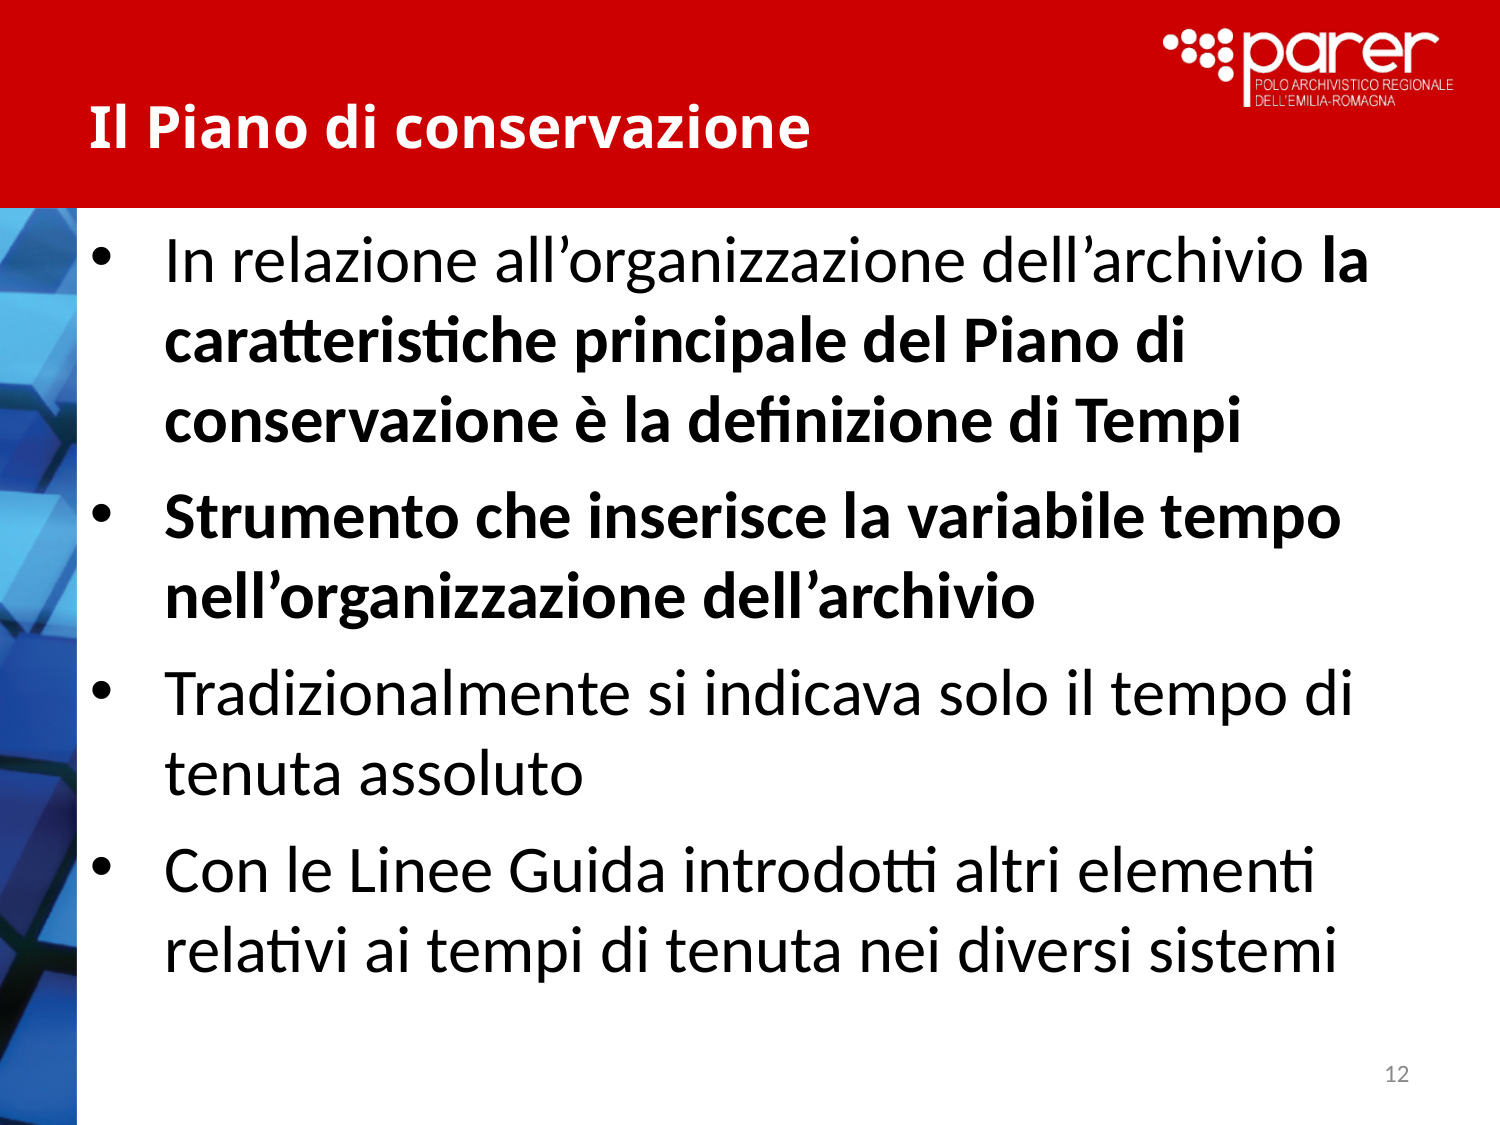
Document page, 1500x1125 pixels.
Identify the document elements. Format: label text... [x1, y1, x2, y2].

title Il Piano di conservazione [75, 66, 1425, 185]
picture [1163, 0, 1500, 131]
list In relazione all’organizzazione dell’archivio la caratteristiche principale del Piano di conservazione è la definizione di Tempi Strumento che inserisce la variabile tempo nell’organizzazione dell’archivio Tradizionalmente si indicava solo il tempo di tenuta assoluto Con le Linee Guida introdotti altri elementi relativi ai tempi di tenuta nei diversi sistemi [75, 208, 1425, 1005]
picture [0, 208, 76, 1125]
slide_number 12 [1074, 1042, 1425, 1103]
